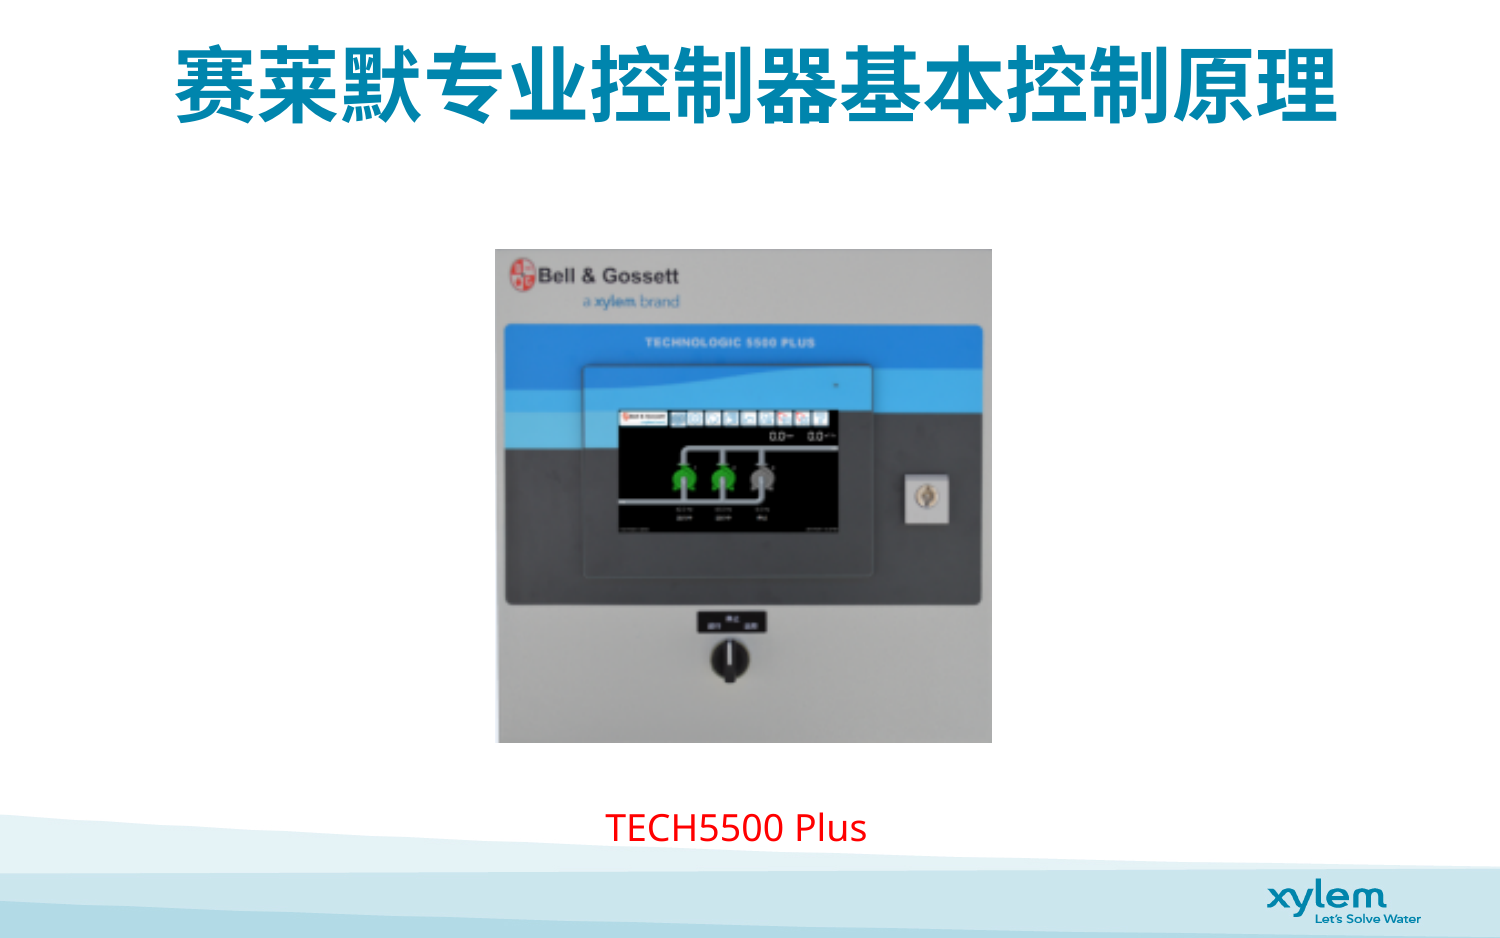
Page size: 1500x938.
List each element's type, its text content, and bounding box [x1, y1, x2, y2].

picture [495, 249, 992, 744]
picture [0, 804, 1500, 938]
title 赛莱默专业控制器基本控制原理 [53, 25, 1459, 143]
text_box TECH5500 Plus [495, 803, 988, 849]
